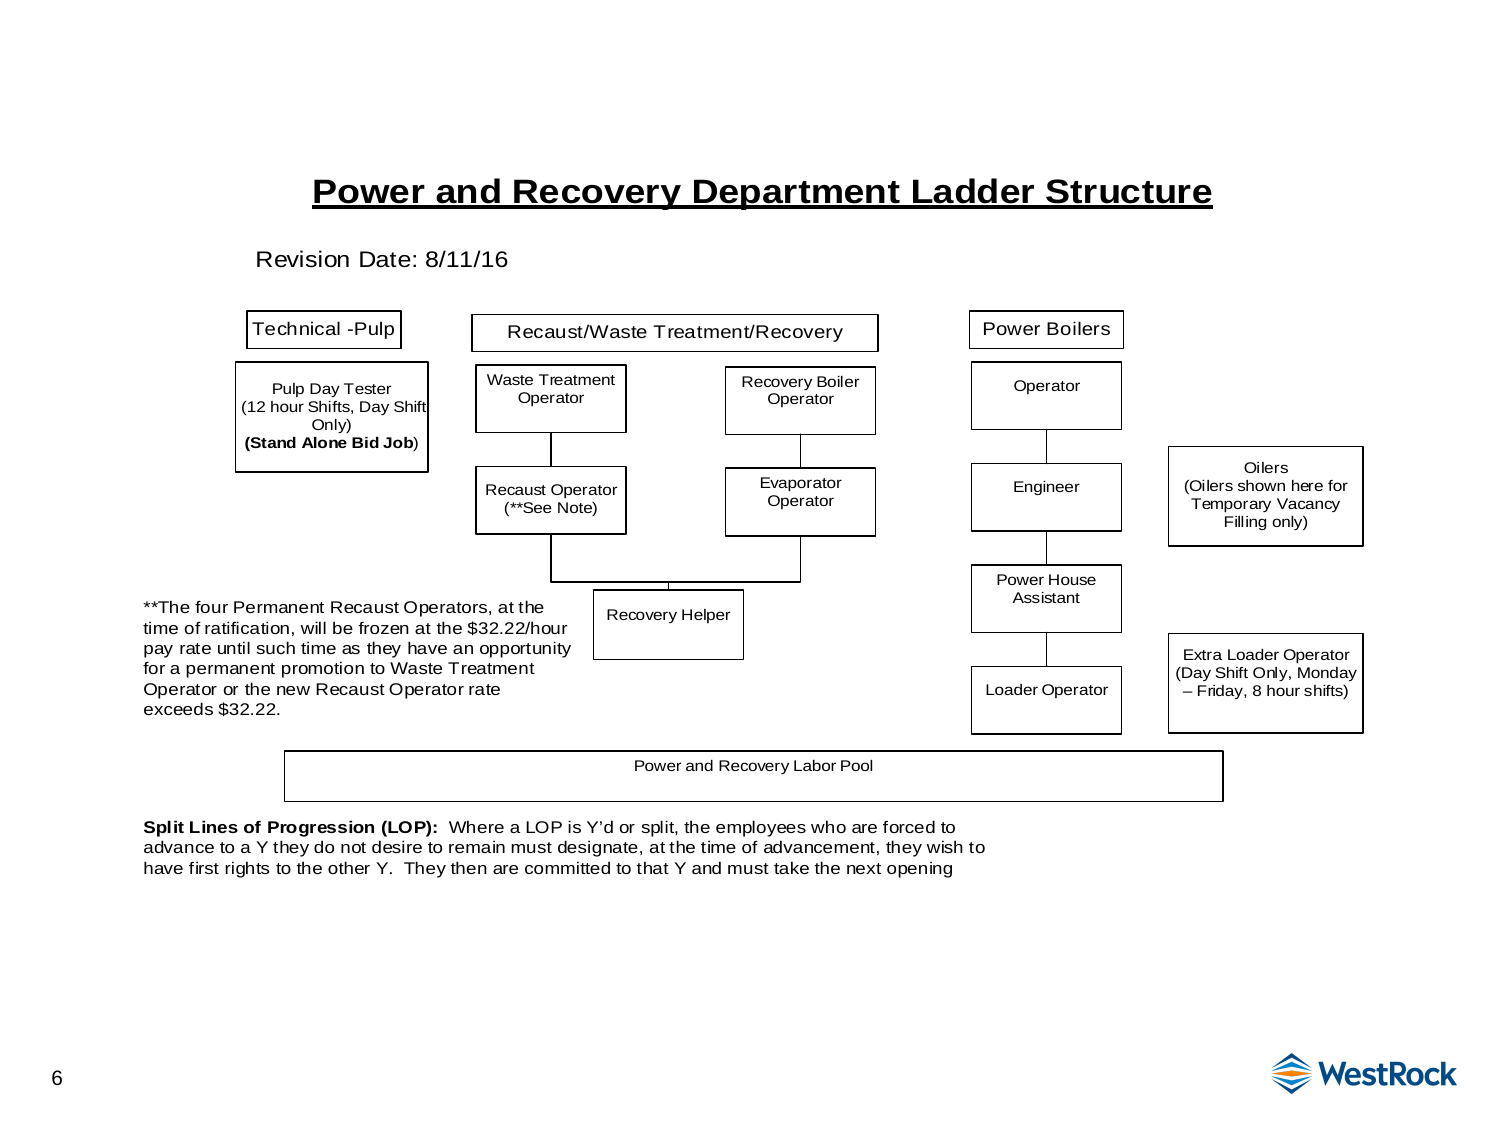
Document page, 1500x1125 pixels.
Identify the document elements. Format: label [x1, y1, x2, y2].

picture [1270, 1052, 1458, 1095]
picture [131, 156, 1369, 887]
